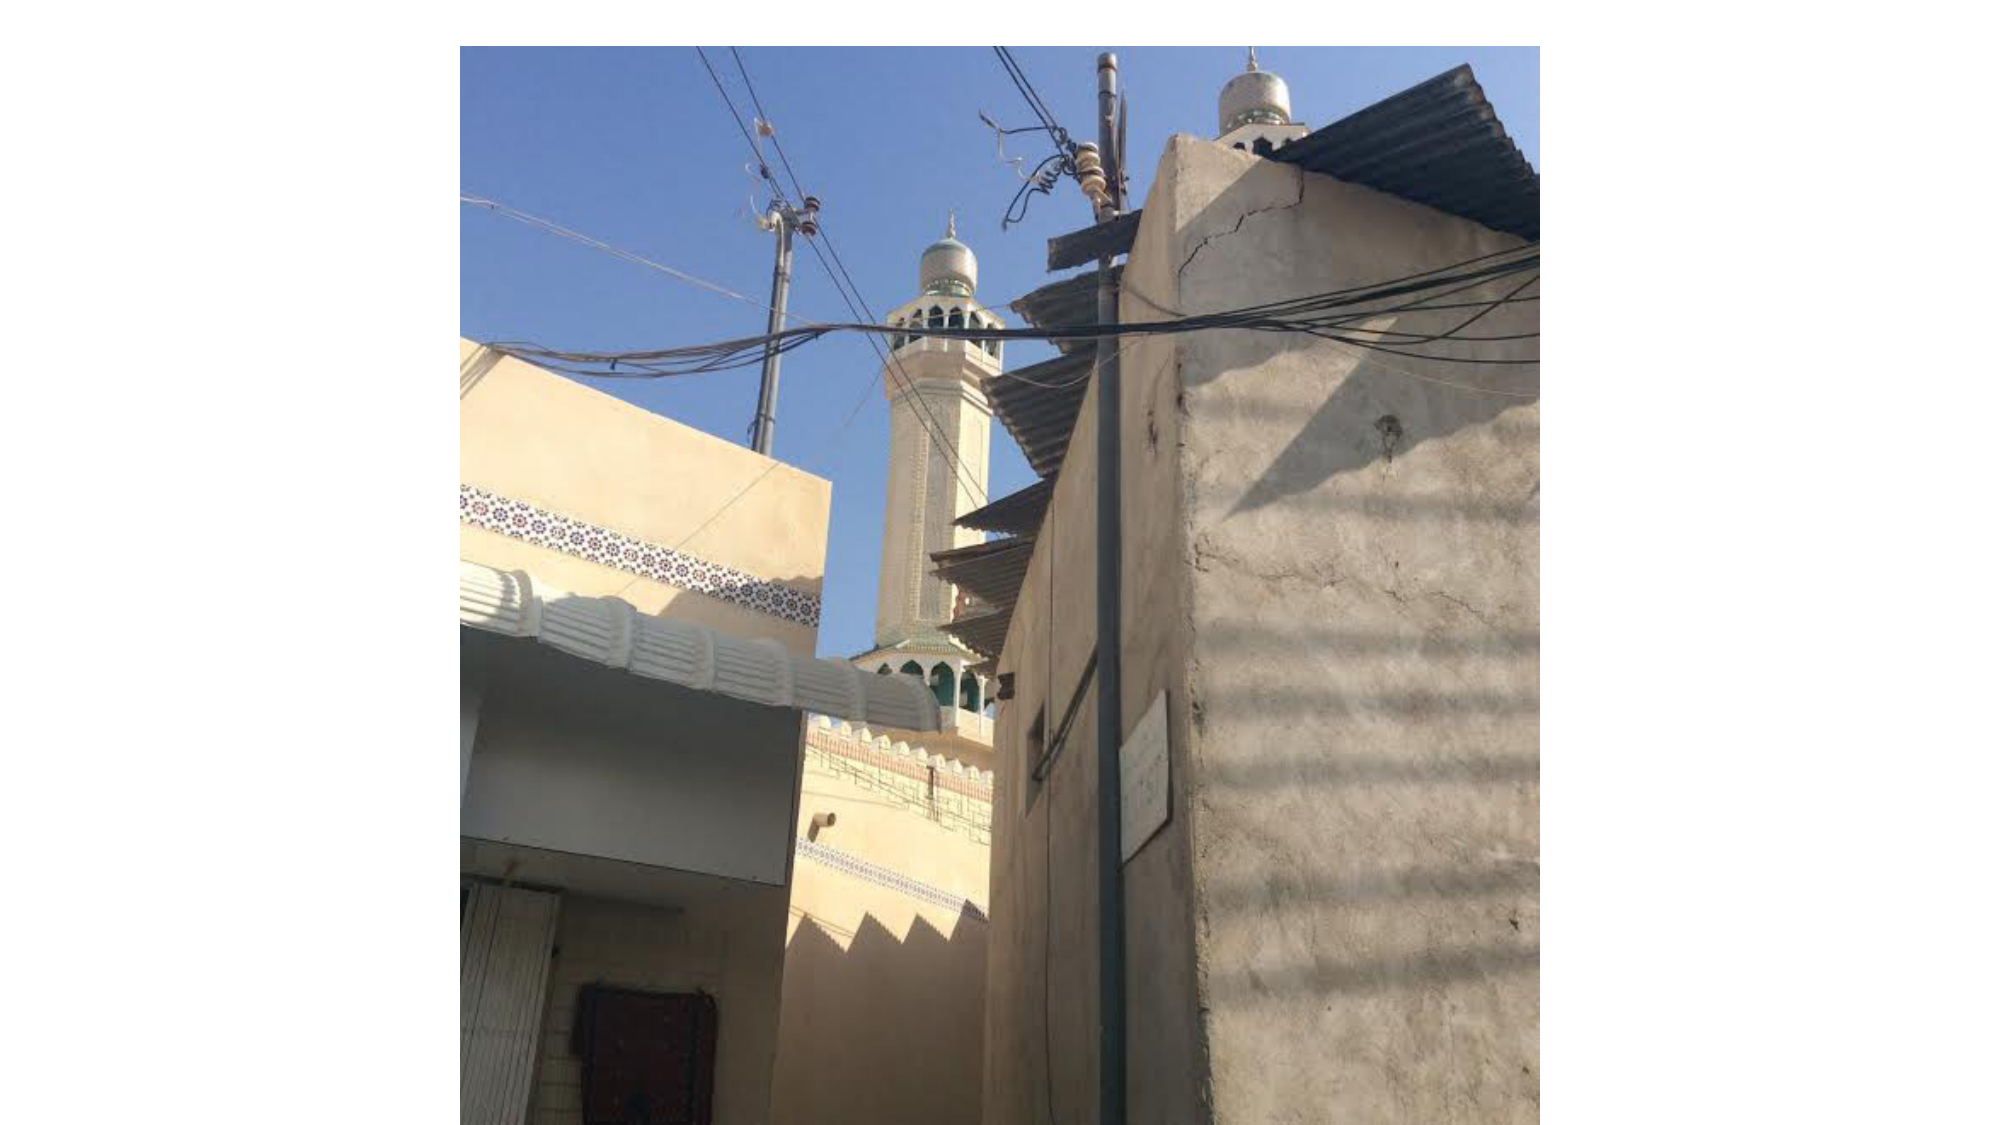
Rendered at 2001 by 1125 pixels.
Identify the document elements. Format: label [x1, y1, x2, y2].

list [460, 46, 1540, 1125]
